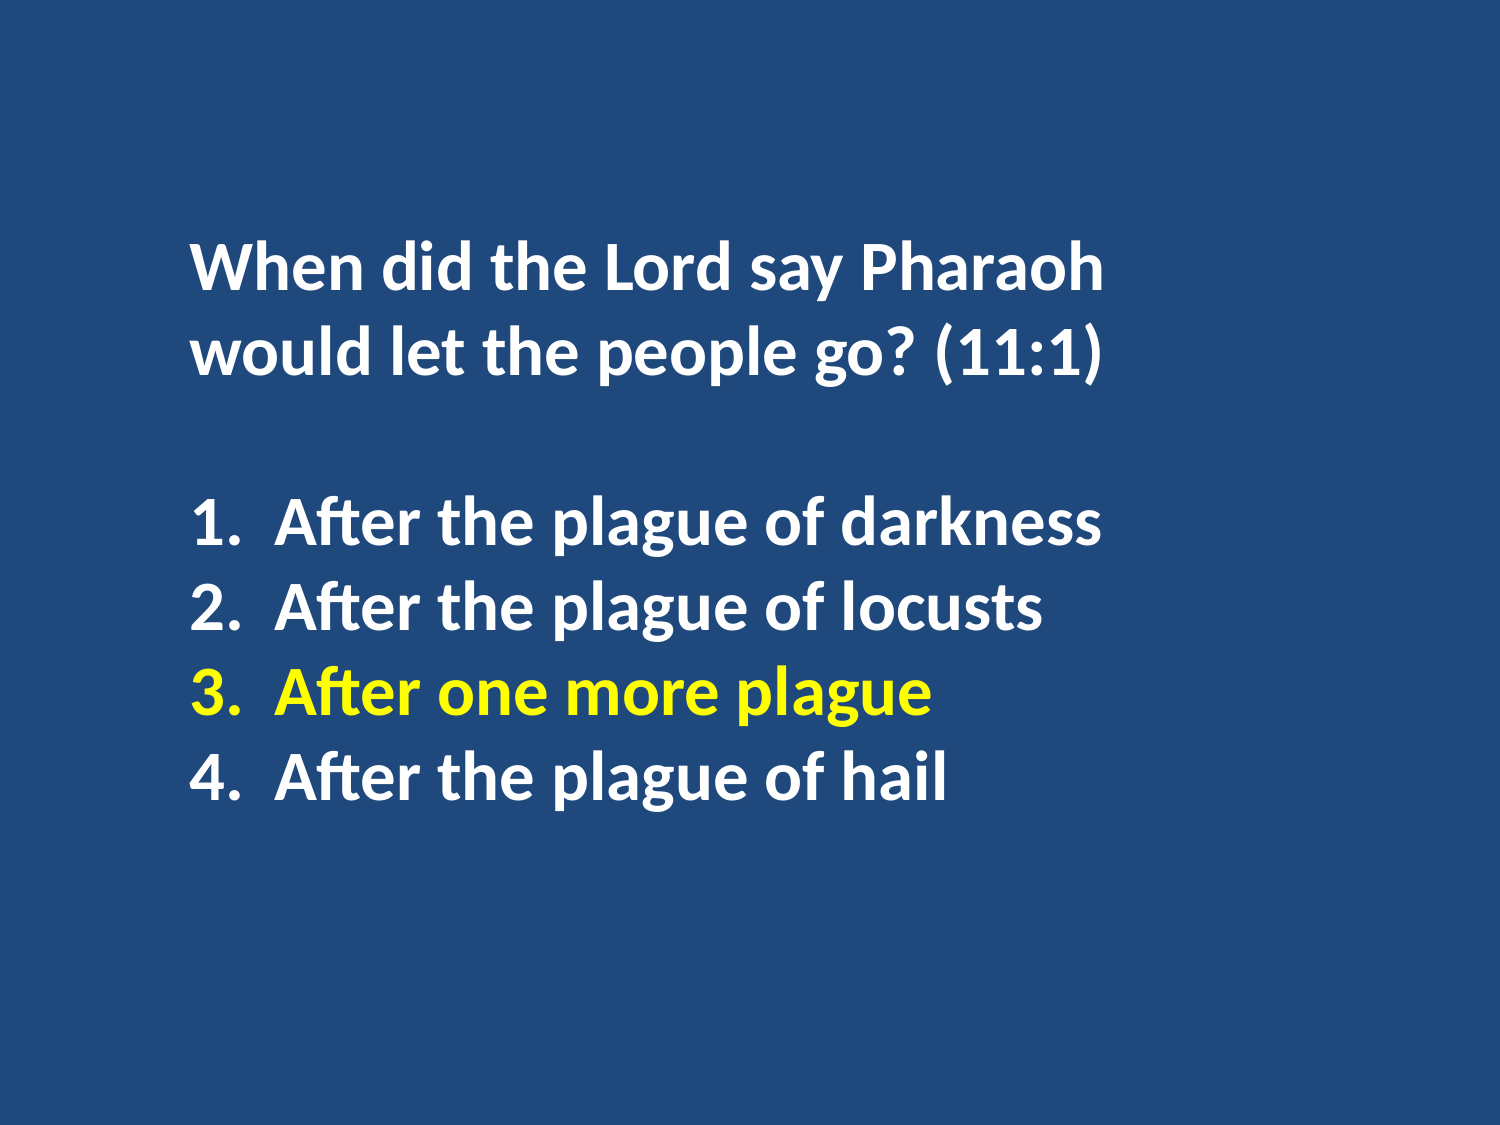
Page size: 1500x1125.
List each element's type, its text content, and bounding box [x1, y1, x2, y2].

text_box When did the Lord say Pharaoh would let the people go? (11:1) After the plague of darkness After the plague of locusts After one more plague After the plague of hail [174, 212, 1250, 822]
